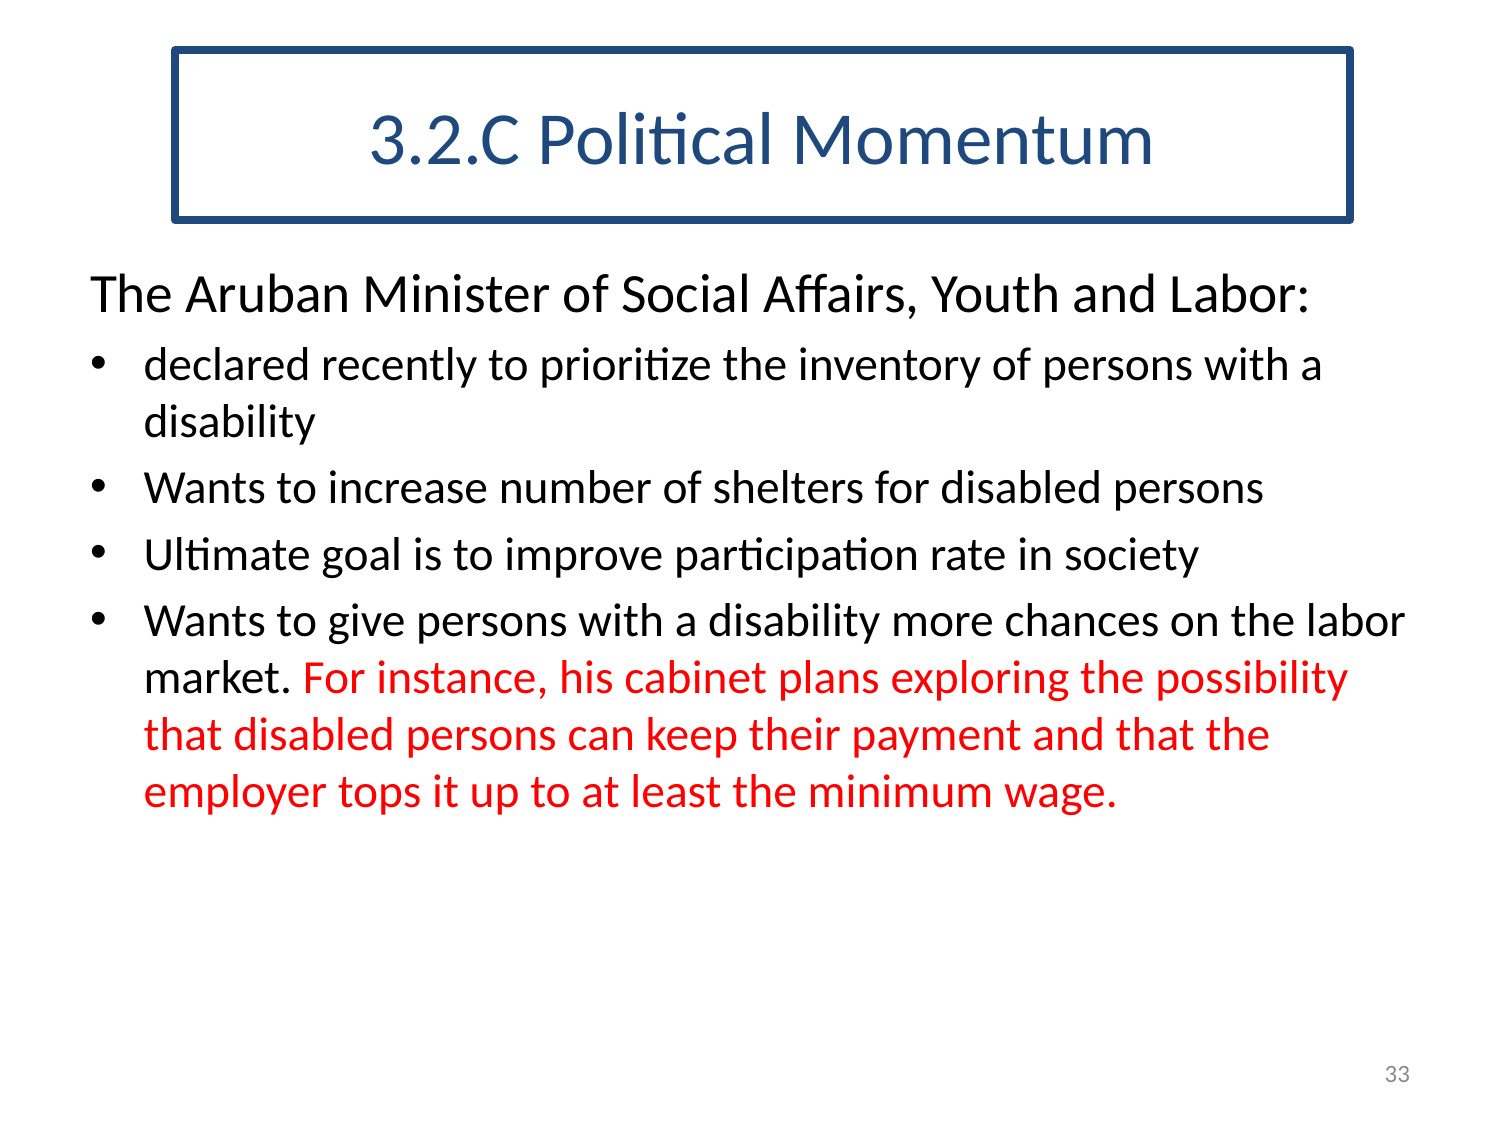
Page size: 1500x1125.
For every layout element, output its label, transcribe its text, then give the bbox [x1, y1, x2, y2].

title 3.2.C Political Momentum [174, 50, 1350, 221]
slide_number 33 [1074, 1042, 1425, 1103]
list The Aruban Minister of Social Affairs, Youth and Labor: declared recently to prioritize the inventory of persons with a disability Wants to increase number of shelters for disabled persons Ultimate goal is to improve participation rate in society Wants to give persons with a disability more chances on the labor market. For instance, his cabinet plans exploring the possibility that disabled persons can keep their payment and that the employer tops it up to at least the minimum wage. [75, 249, 1425, 825]
